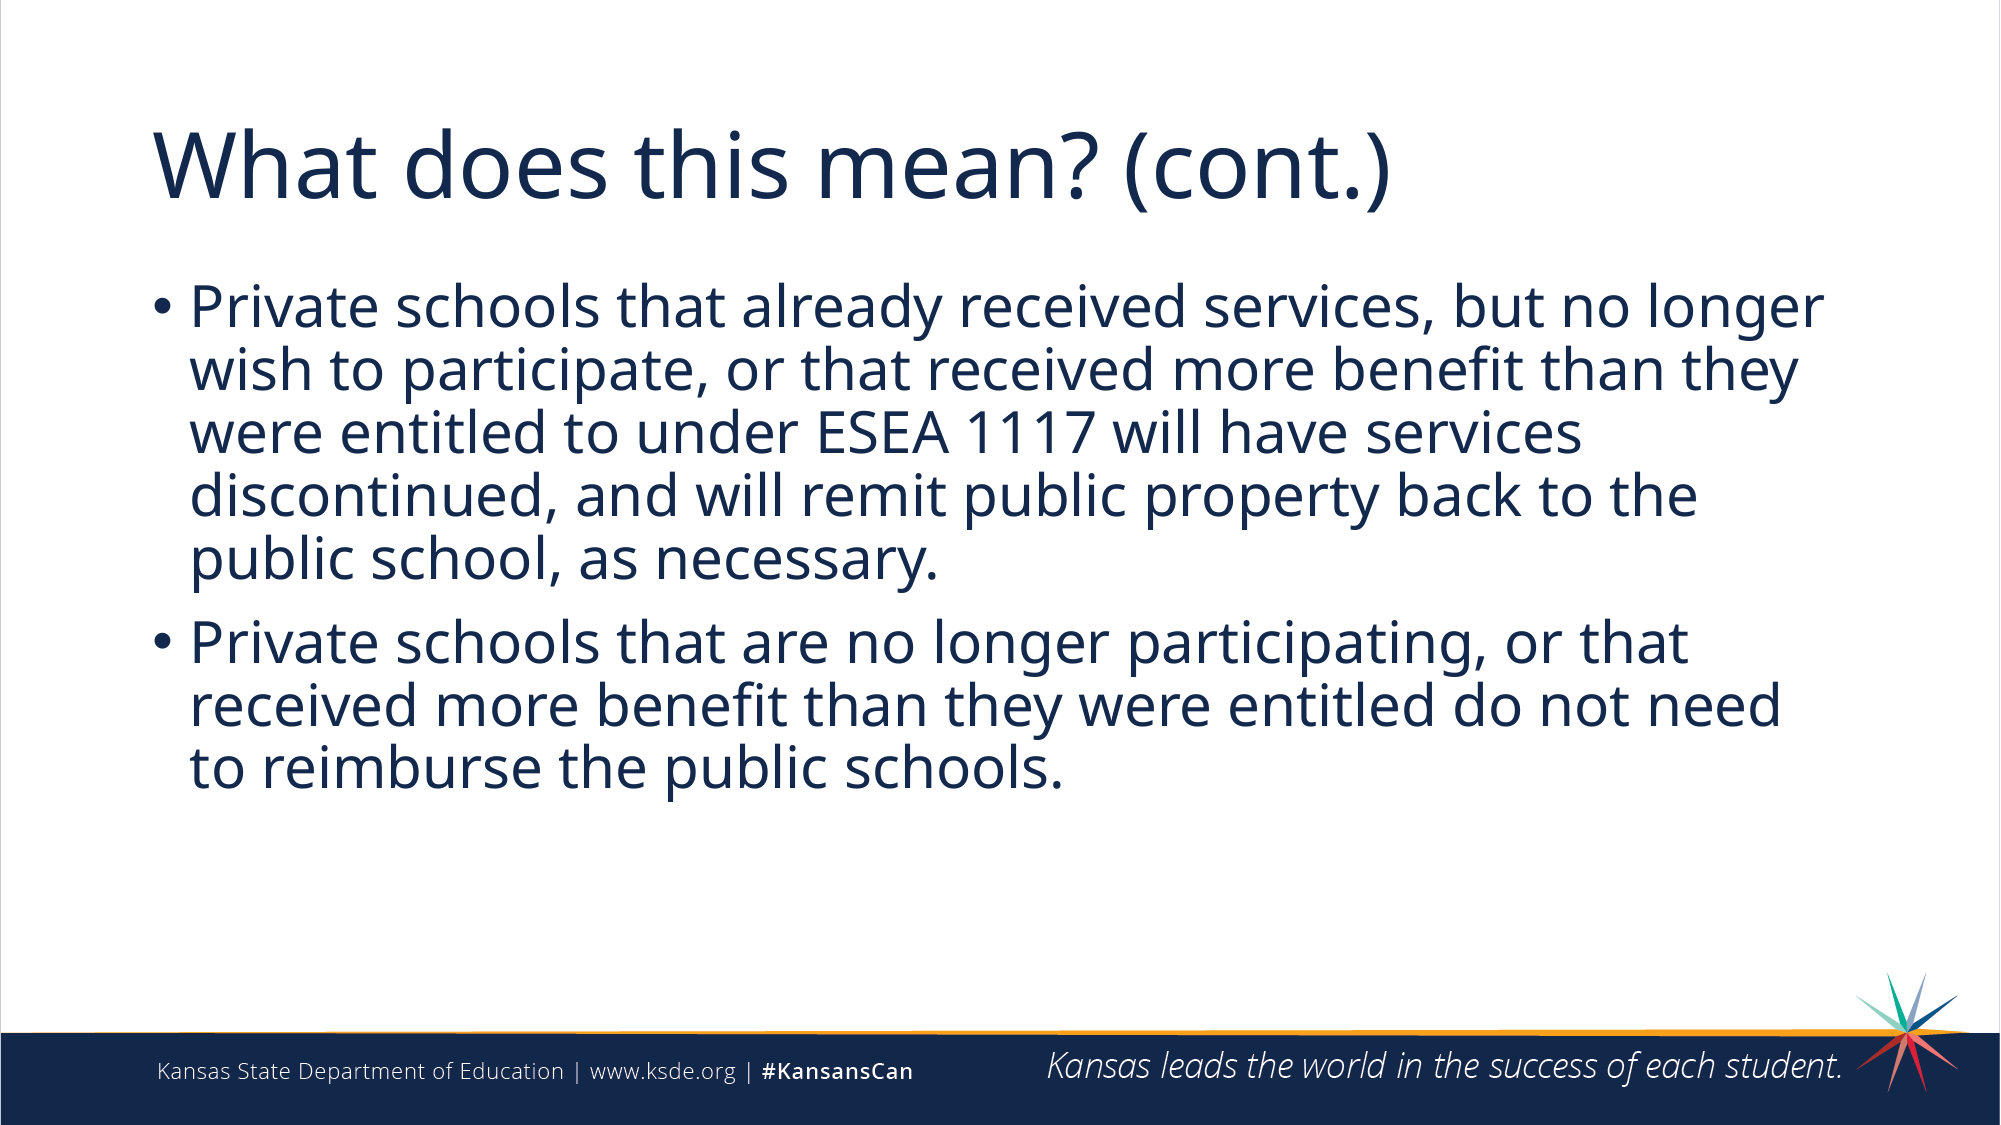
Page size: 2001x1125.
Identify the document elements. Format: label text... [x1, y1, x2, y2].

list Private schools that already received services, but no longer wish to participate, or that received more benefit than they were entitled to under ESEA 1117 will have services discontinued, and will remit public property back to the public school, as necessary. Private schools that are no longer participating, or that received more benefit than they were entitled do not need to reimburse the public schools. [137, 278, 1863, 1014]
picture [0, 0, 2000, 1125]
title What does this mean? (cont.) [137, 59, 1863, 278]
